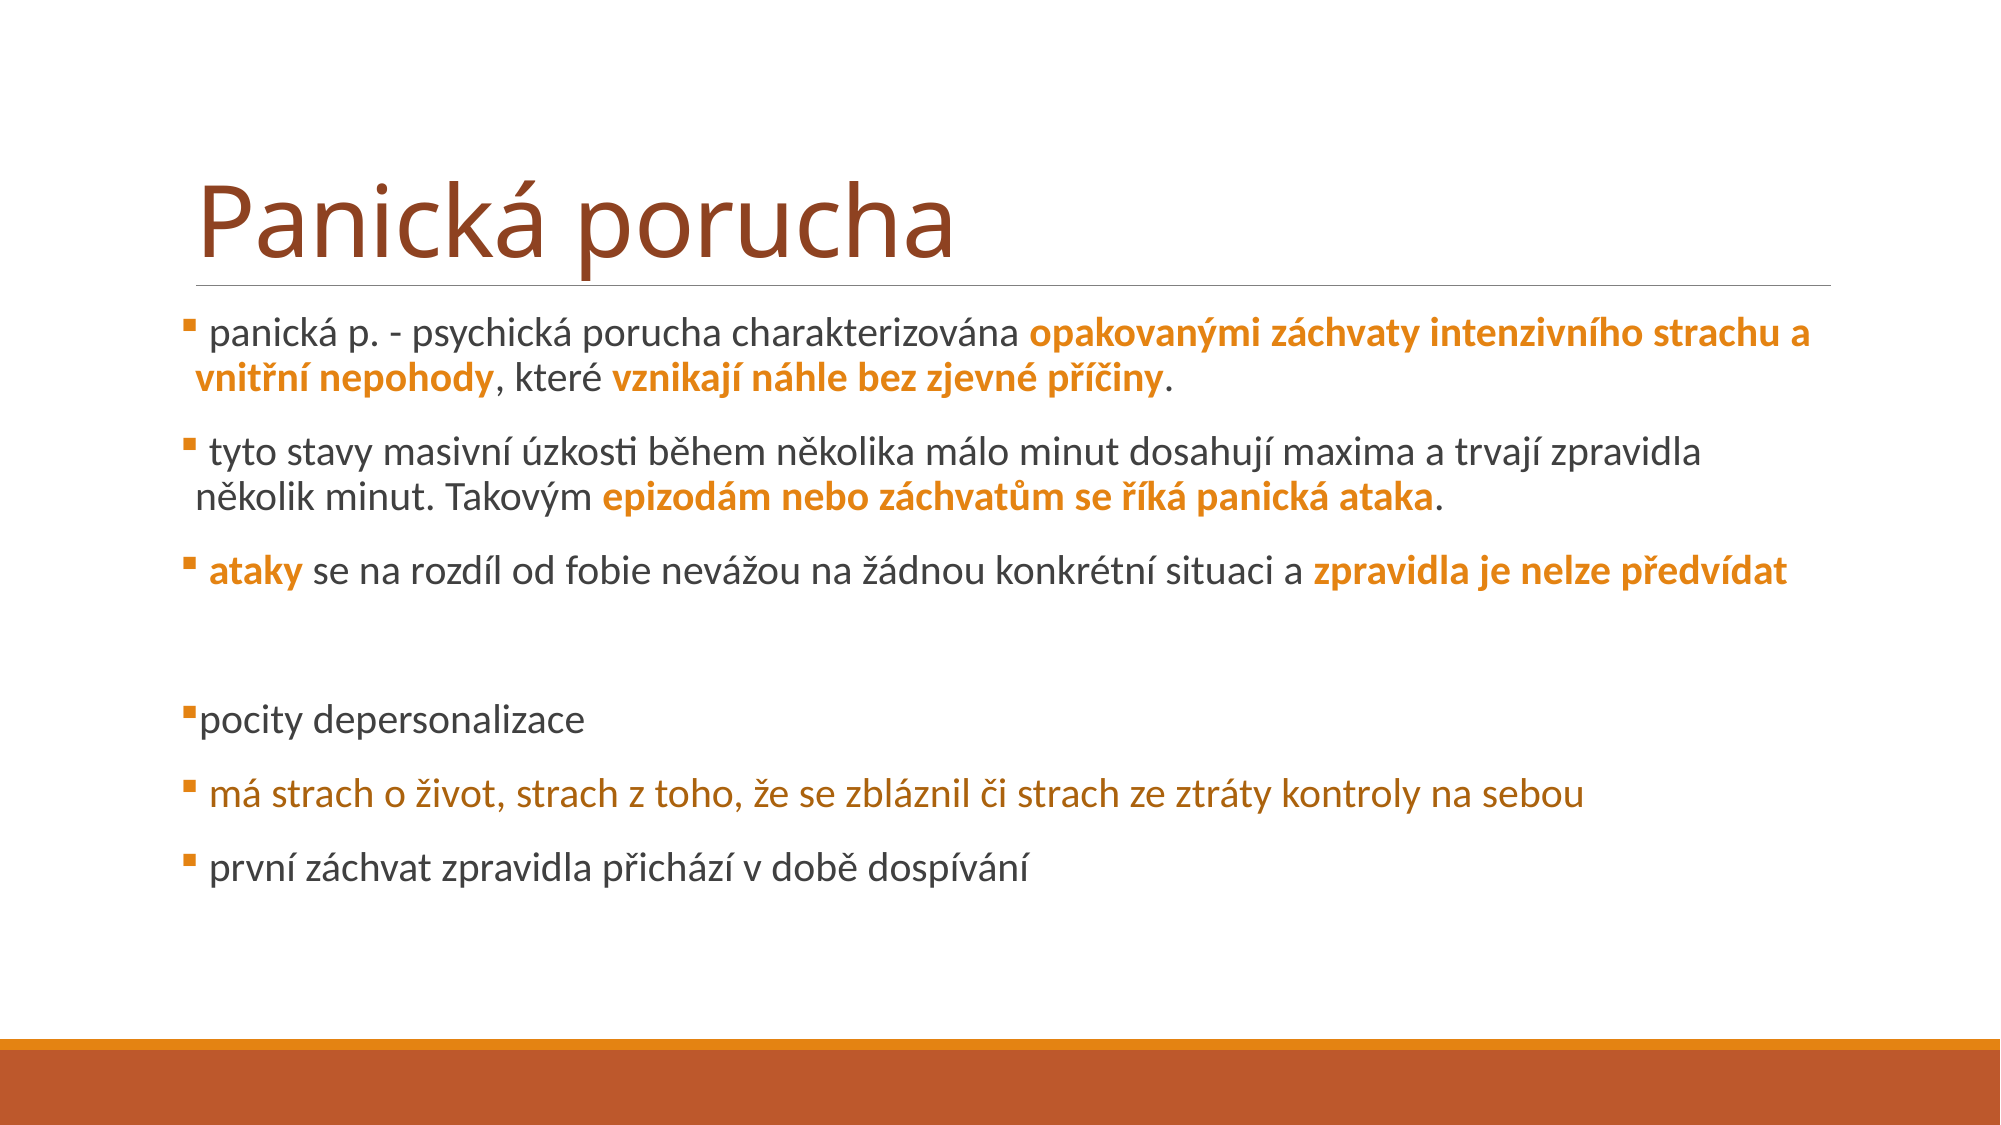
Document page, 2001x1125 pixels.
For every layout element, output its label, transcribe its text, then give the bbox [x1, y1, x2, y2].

title Panická porucha [180, 47, 1830, 285]
list panická p. - psychická porucha charakterizována opakovanými záchvaty intenzivního strachu a vnitřní nepohody, které vznikají náhle bez zjevné příčiny. tyto stavy masivní úzkosti během několika málo minut dosahují maxima a trvají zpravidla několik minut. Takovým epizodám nebo záchvatům se říká panická ataka. ataky se na rozdíl od fobie nevážou na žádnou konkrétní situaci a zpravidla je nelze předvídat pocity depersonalizace má strach o život, strach z toho, že se zbláznil či strach ze ztráty kontroly na sebou první záchvat zpravidla přichází v době dospívání [180, 302, 1830, 963]
